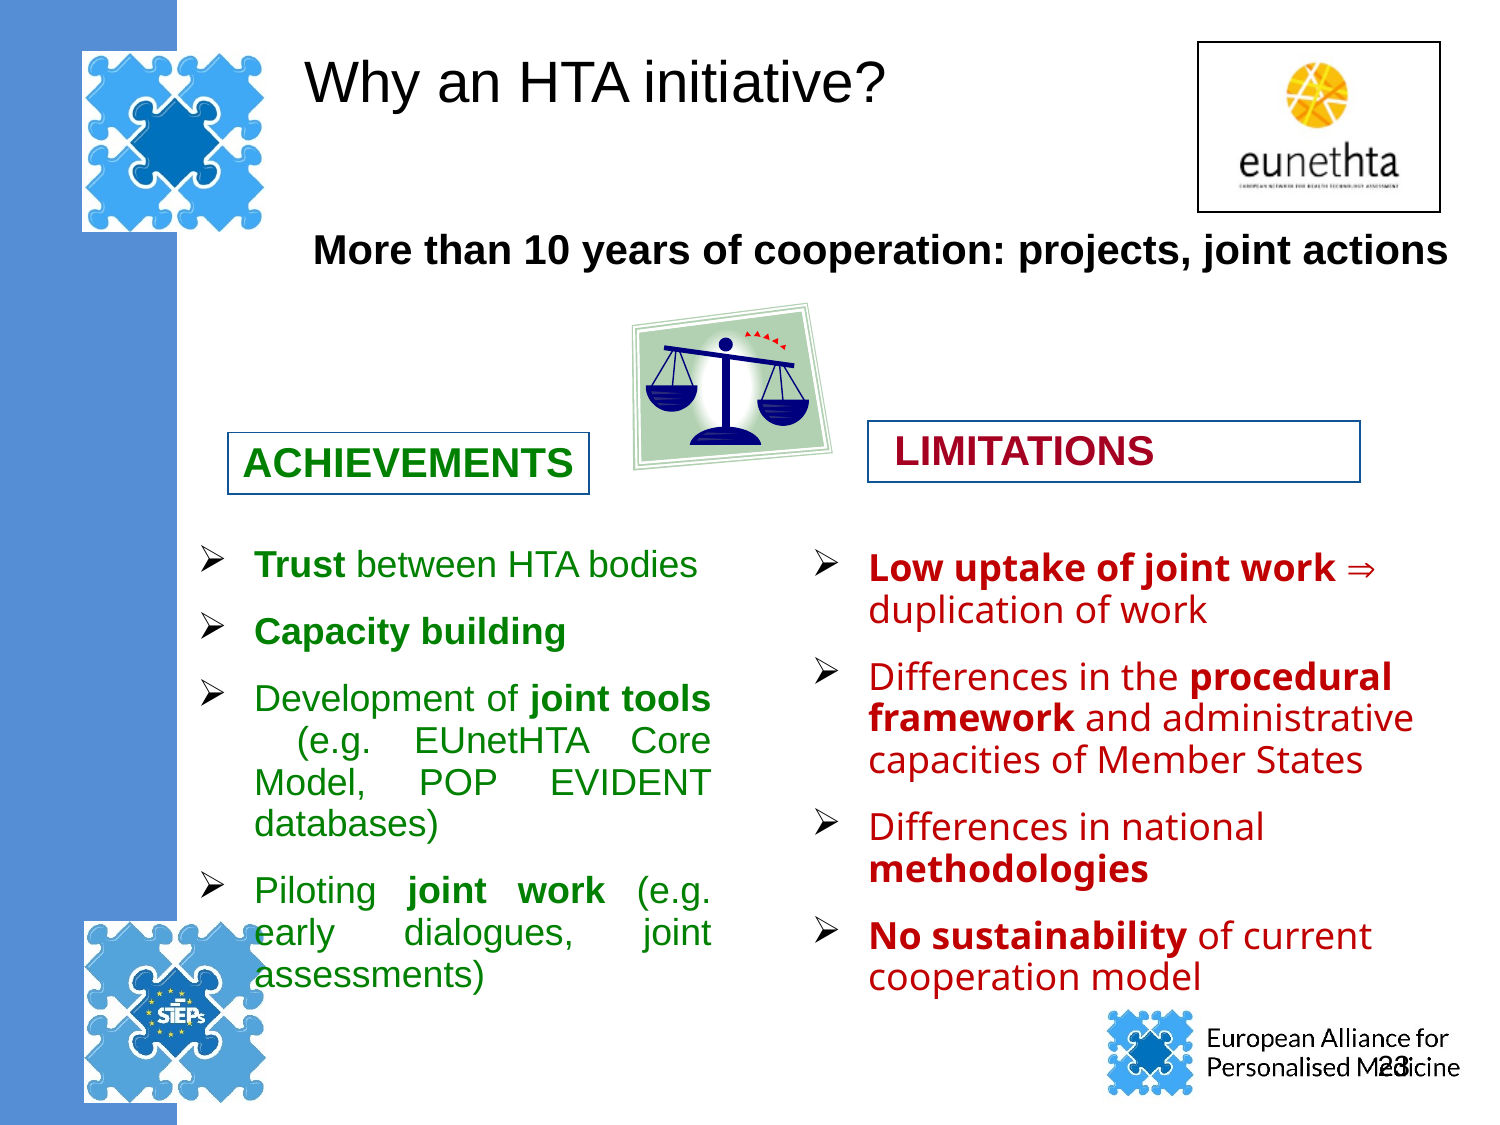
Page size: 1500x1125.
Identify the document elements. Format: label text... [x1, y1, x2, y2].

picture [631, 302, 833, 471]
picture [84, 921, 266, 1103]
slide_number 23 [1074, 1039, 1425, 1118]
picture [1080, 994, 1471, 1111]
picture [1198, 42, 1440, 212]
text_box More than 10 years of cooperation: projects, joint actions [298, 220, 1476, 282]
text_box ACHIEVEMENTS [227, 432, 590, 494]
text_box Background [1159, 18, 1481, 146]
text_box LIMITATIONS [868, 420, 1361, 483]
text_box Low uptake of joint work  duplication of work Differences in the procedural framework and administrative capacities of Member States Differences in national methodologies No sustainability of current cooperation model [797, 540, 1466, 1007]
text_box Trust between HTA bodies Capacity building Development of joint tools (e.g. EUnetHTA Core Model, POP EVIDENT databases) Piloting joint work (e.g. early dialogues, joint assessments) [183, 536, 727, 1003]
title Why an HTA initiative? [289, 42, 1197, 197]
picture [82, 51, 266, 232]
